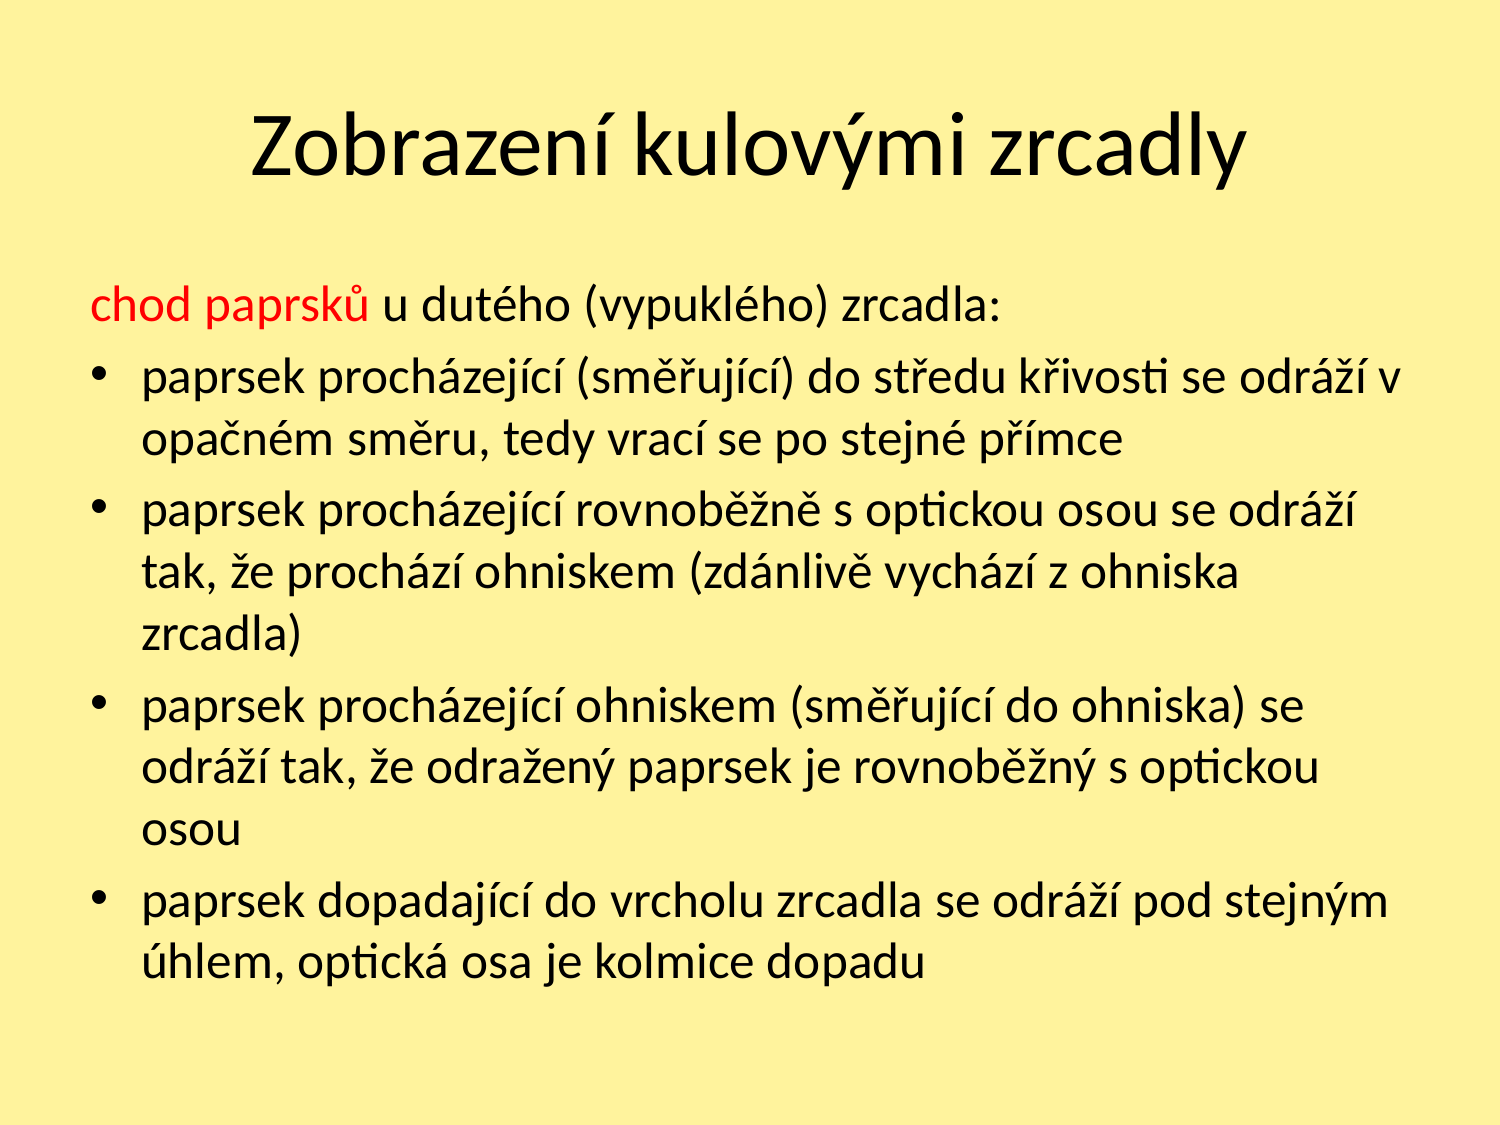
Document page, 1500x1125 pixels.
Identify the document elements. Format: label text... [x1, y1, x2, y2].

list chod paprsků u dutého (vypuklého) zrcadla: paprsek procházející (směřující) do středu křivosti se odráží v opačném směru, tedy vrací se po stejné přímce paprsek procházející rovnoběžně s optickou osou se odráží tak, že prochází ohniskem (zdánlivě vychází z ohniska zrcadla) paprsek procházející ohniskem (směřující do ohniska) se odráží tak, že odražený paprsek je rovnoběžný s optickou osou paprsek dopadající do vrcholu zrcadla se odráží pod stejným úhlem, optická osa je kolmice dopadu [75, 262, 1425, 1005]
title Zobrazení kulovými zrcadly [75, 45, 1425, 233]
